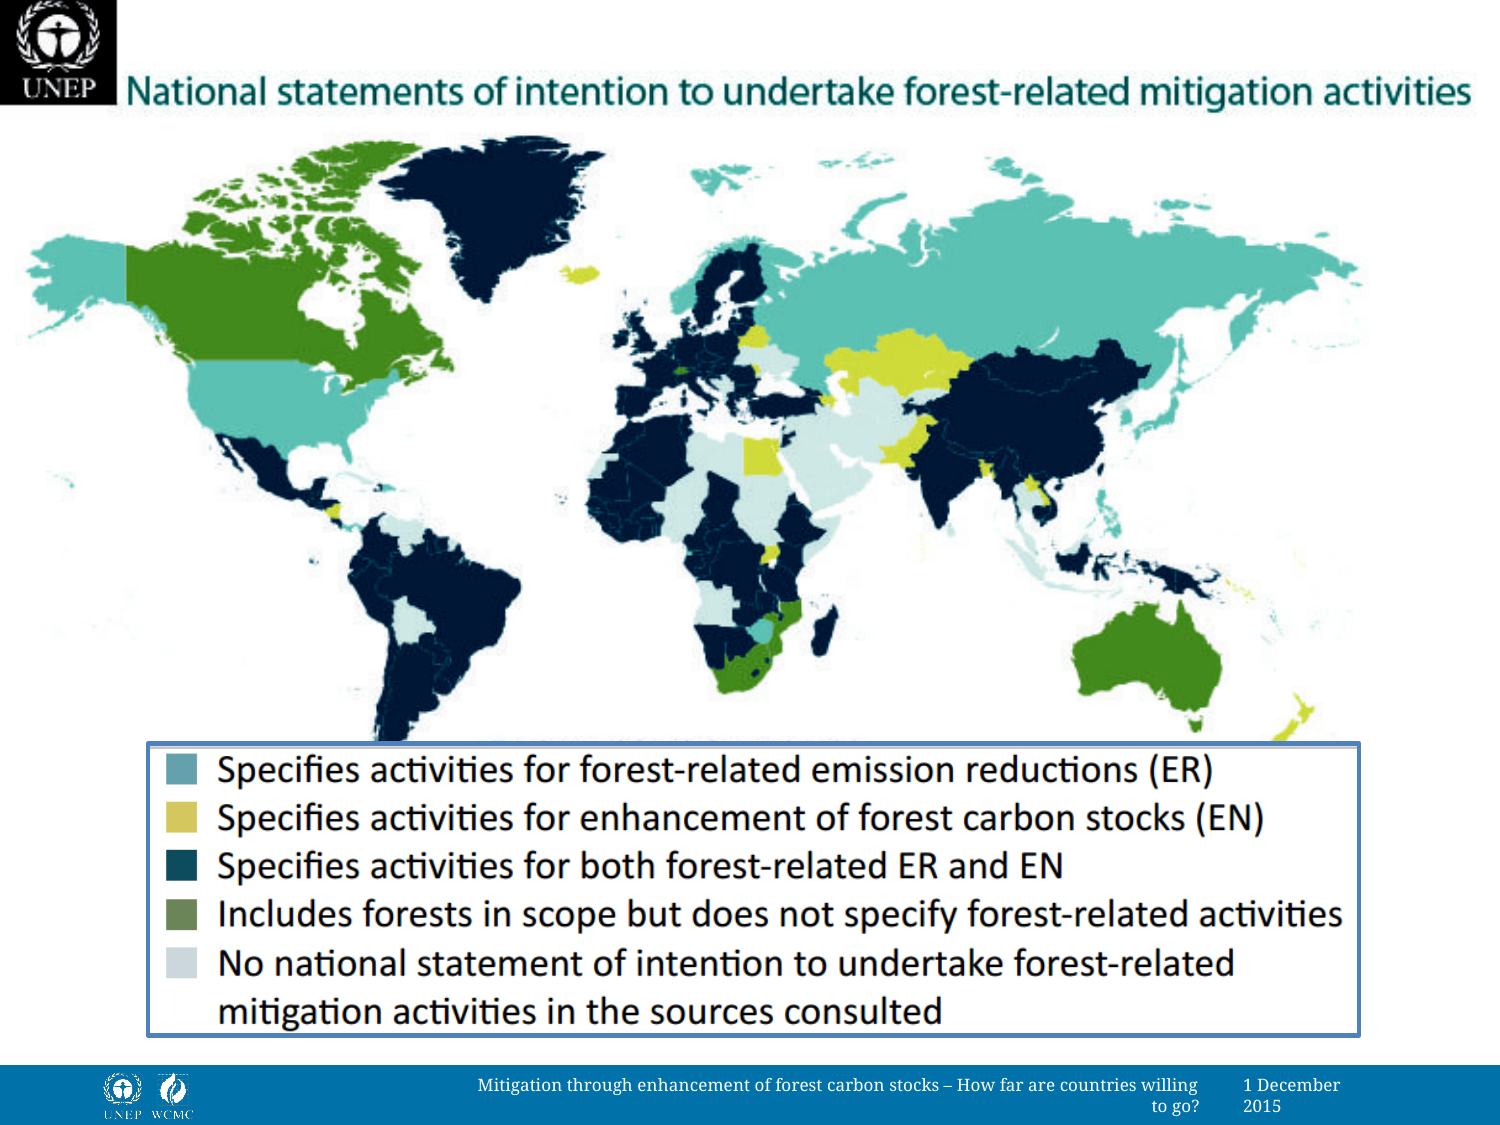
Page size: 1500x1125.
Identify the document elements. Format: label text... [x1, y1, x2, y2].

picture [170, 1082, 185, 1102]
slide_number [1228, 1065, 1397, 1125]
picture [114, 1087, 132, 1097]
picture [0, 0, 1500, 1034]
picture [116, 1080, 130, 1085]
footer Mitigation through enhancement of forest carbon stocks – How far are countries willing to go? [452, 1077, 1215, 1113]
picture [161, 1074, 175, 1100]
